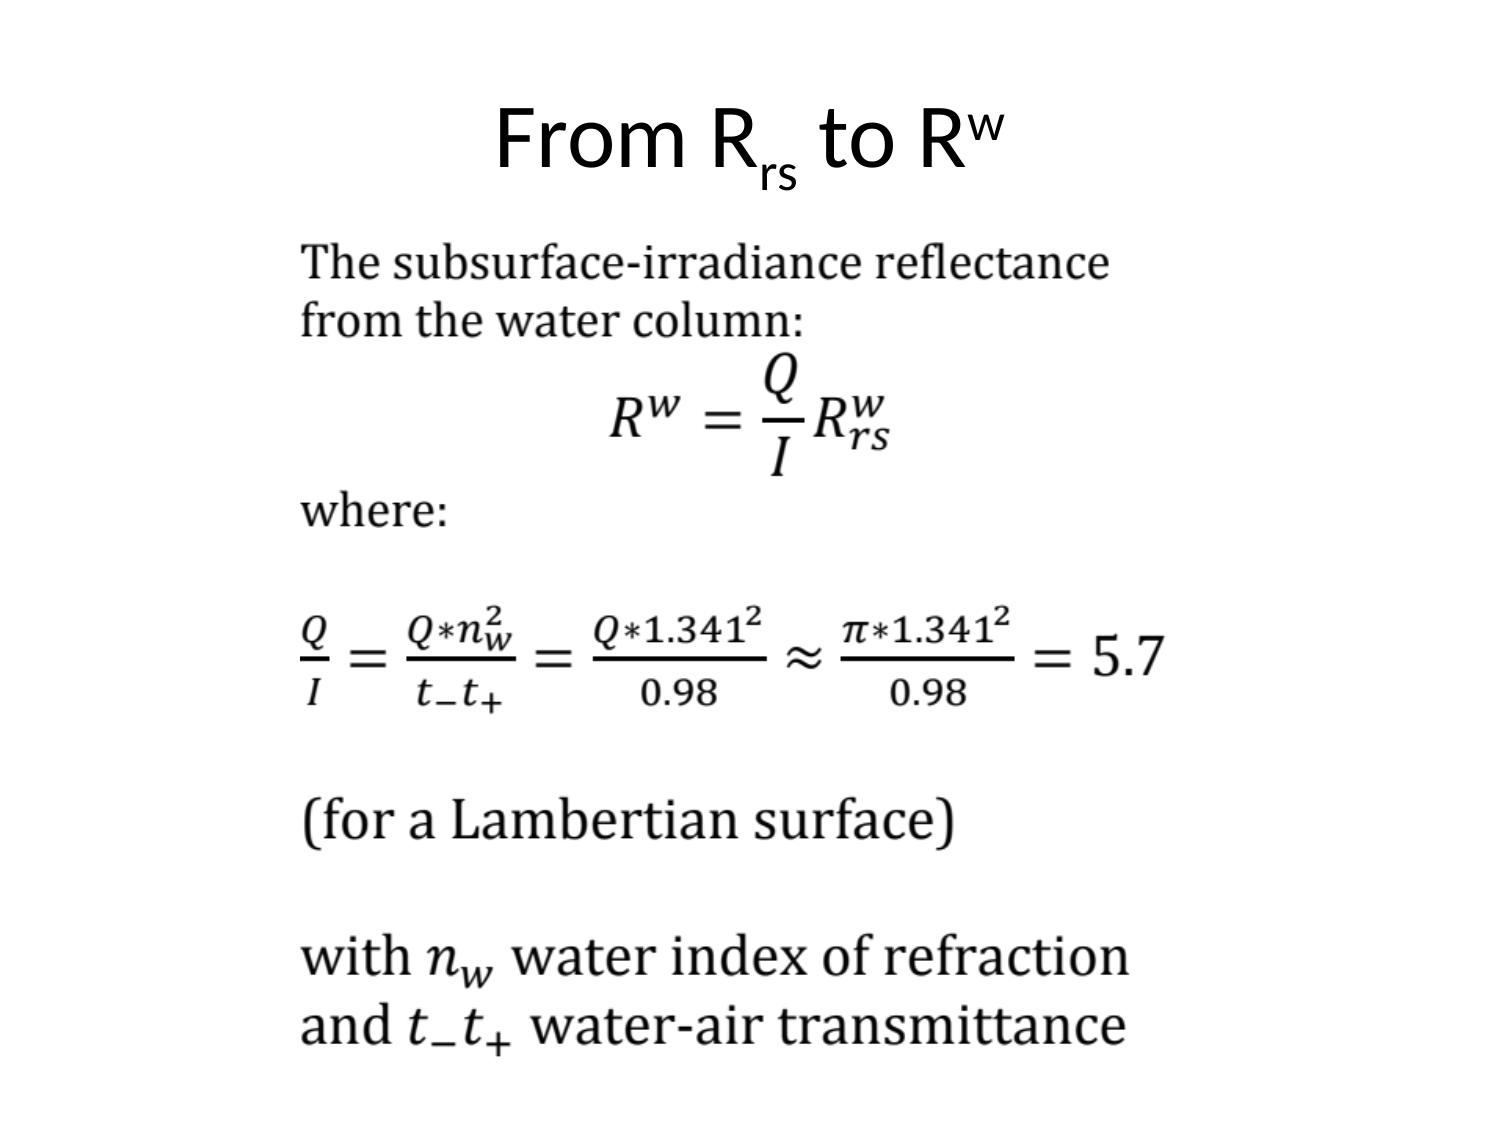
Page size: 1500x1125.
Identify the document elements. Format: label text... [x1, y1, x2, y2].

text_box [299, 229, 1201, 1125]
title From Rrs to Rw [75, 45, 1425, 233]
